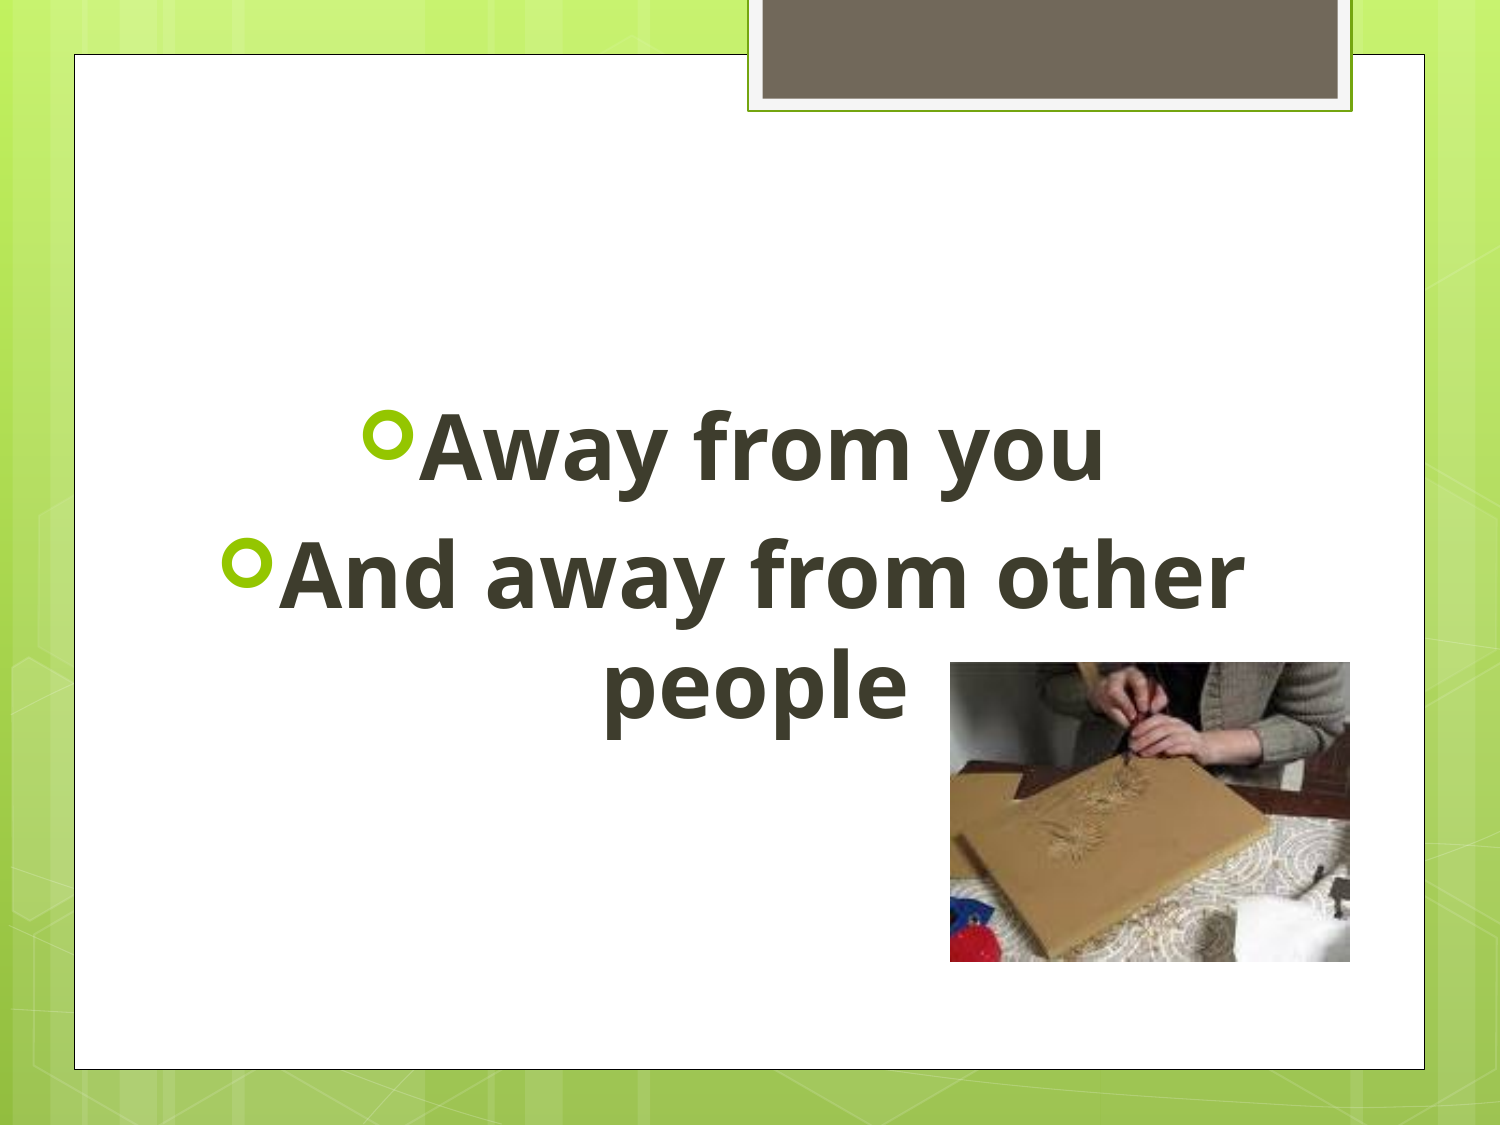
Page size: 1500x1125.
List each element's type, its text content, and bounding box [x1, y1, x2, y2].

picture [949, 662, 1351, 962]
list Away from you And away from other people [171, 381, 1283, 957]
